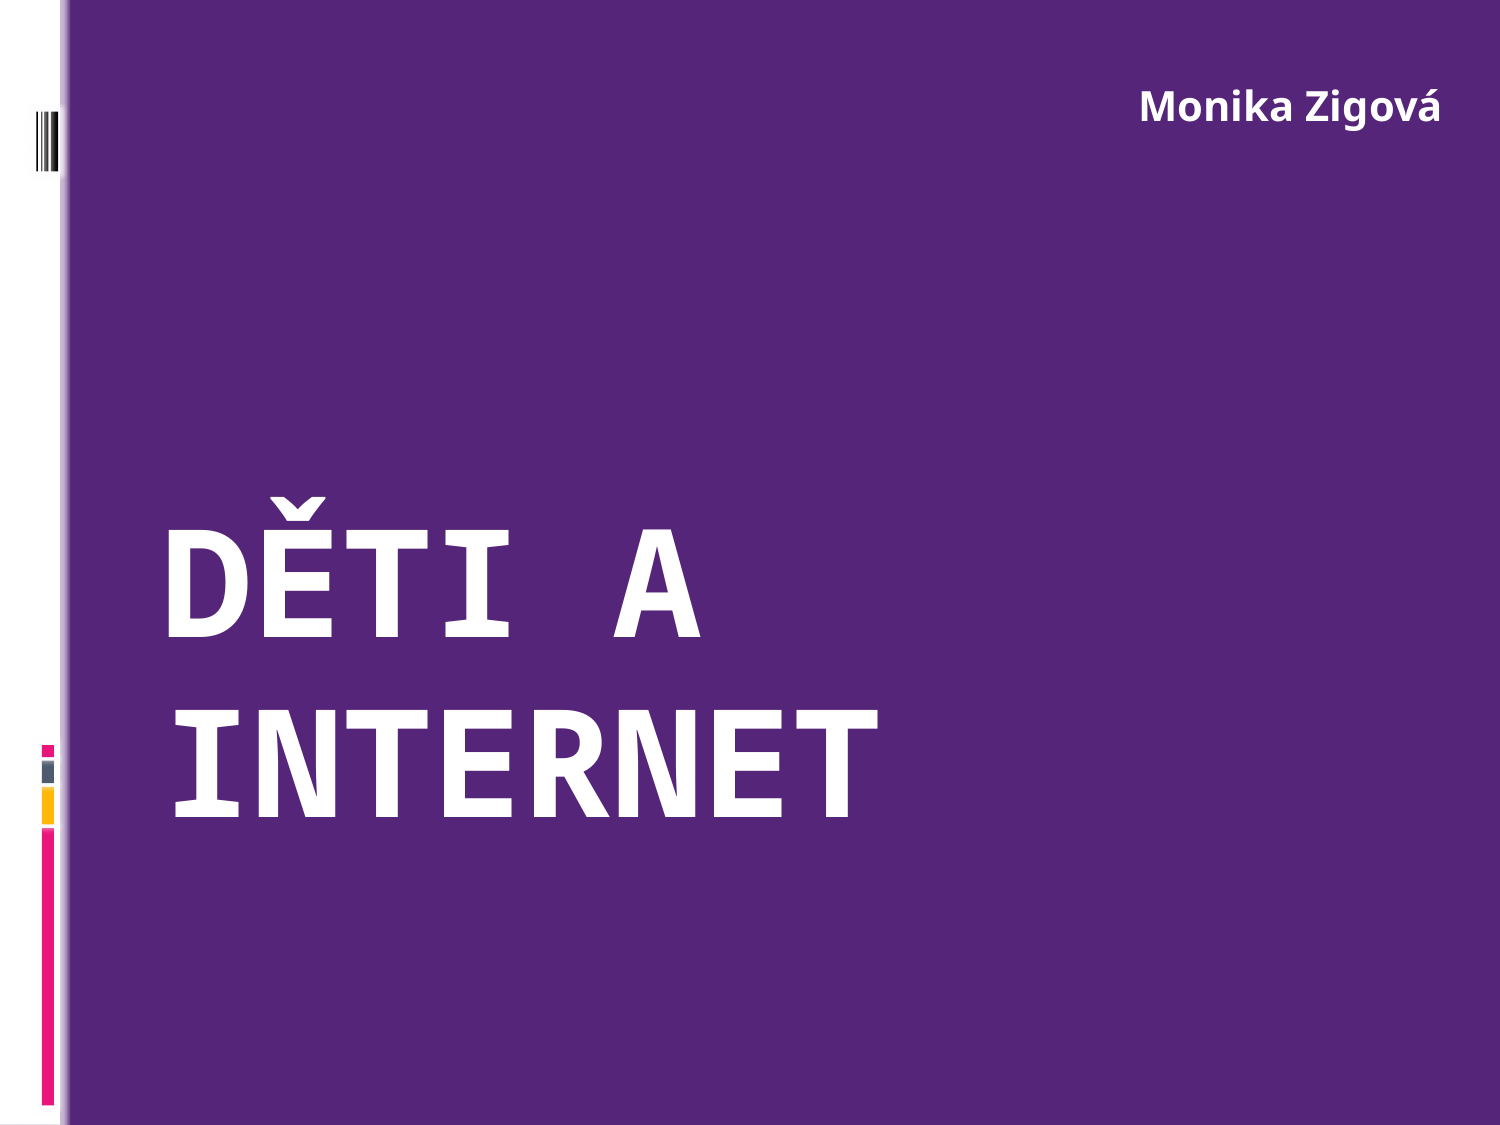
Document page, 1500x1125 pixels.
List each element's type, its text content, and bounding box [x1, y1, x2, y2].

title Děti a internet [147, 479, 1423, 804]
subtitle Monika Zigová [183, 42, 1458, 138]
